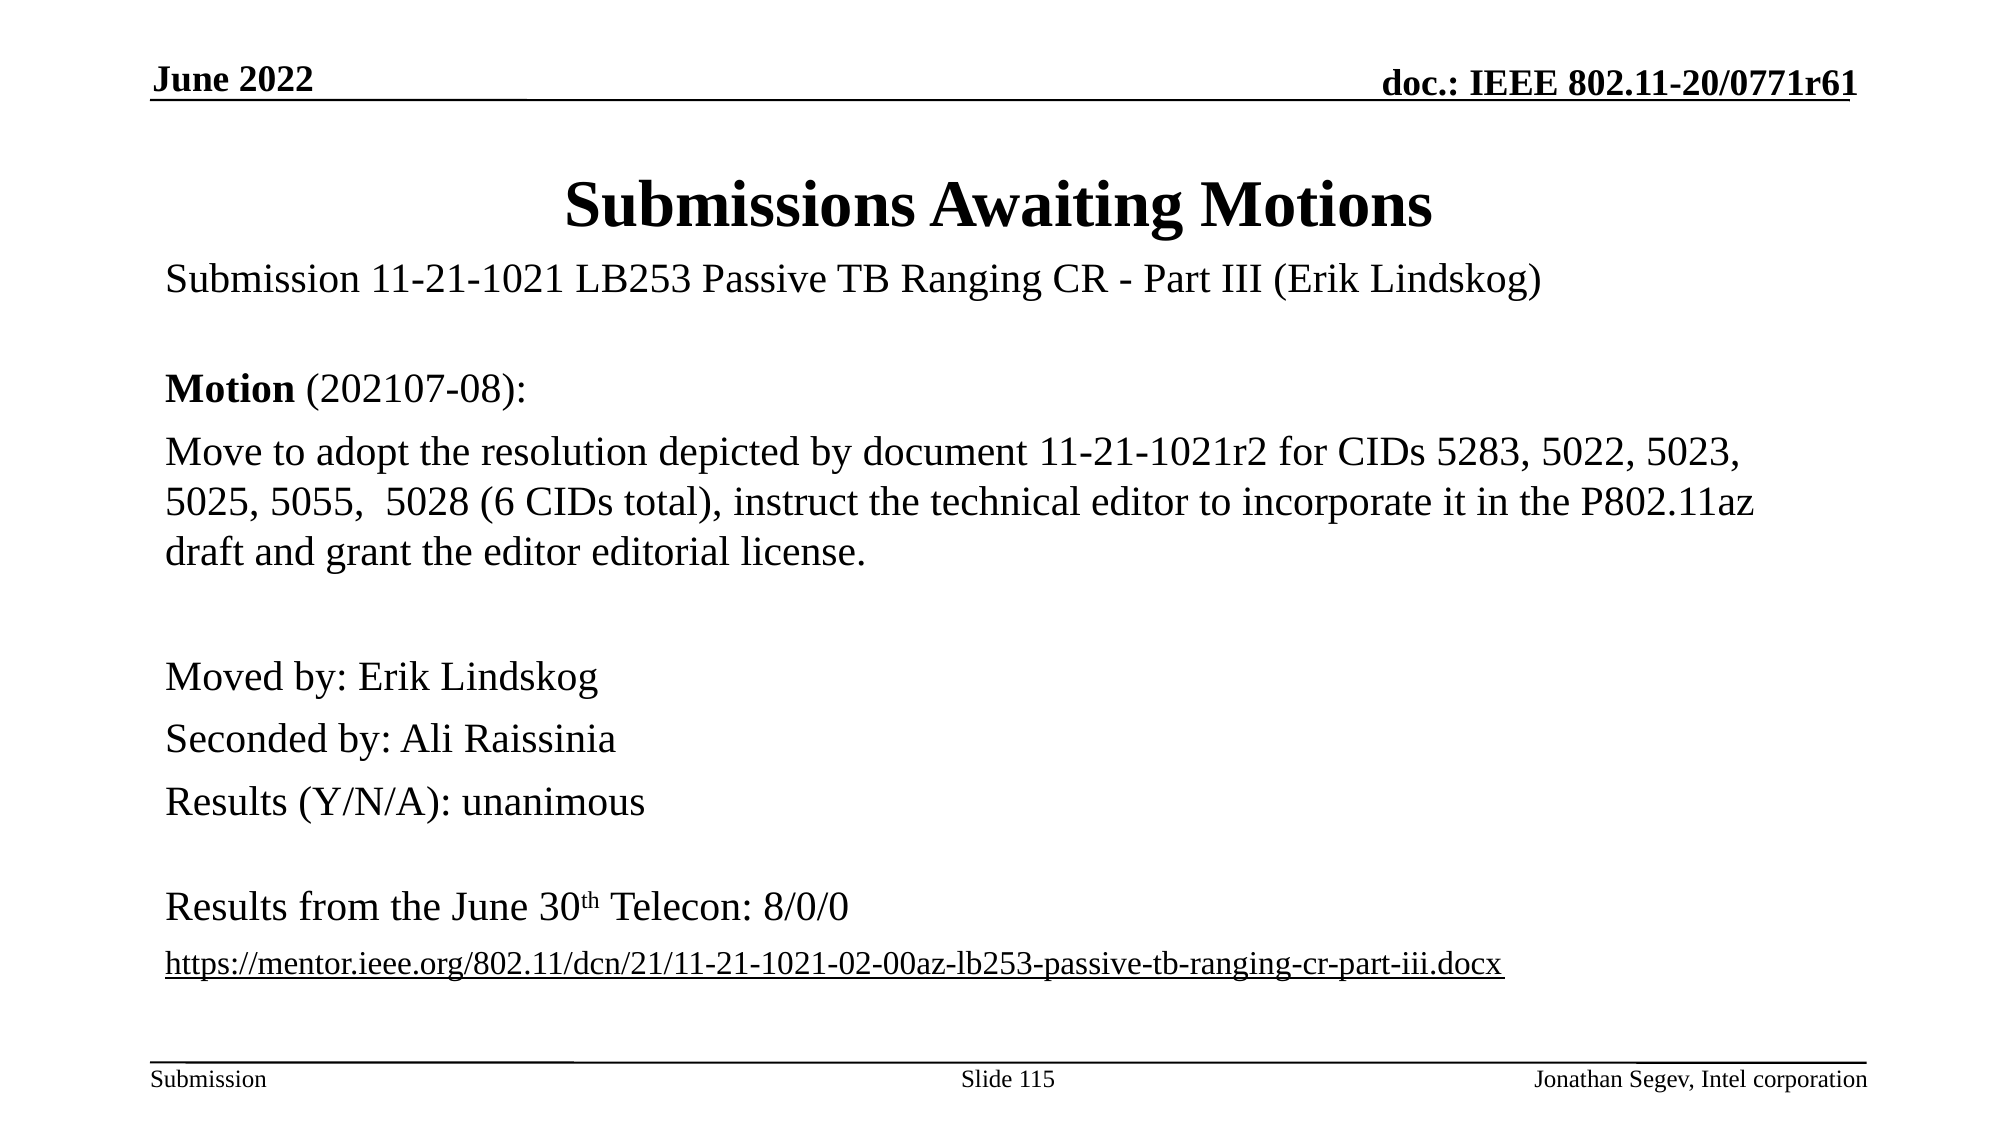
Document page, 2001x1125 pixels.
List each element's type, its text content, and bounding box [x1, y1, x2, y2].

list Submission 11-21-1021 LB253 Passive TB Ranging CR - Part III (Erik Lindskog) Motion (202107-08): Move to adopt the resolution depicted by document 11-21-1021r2 for CIDs 5283, 5022, 5023, 5025, 5055, 5028 (6 CIDs total), instruct the technical editor to incorporate it in the P802.11az draft and grant the editor editorial license. Moved by: Erik Lindskog Seconded by: Ali Raissinia Results (Y/N/A): unanimous Results from the June 30th Telecon: 8/0/0 https://mentor.ieee.org/802.11/dcn/21/11-21-1021-02-00az-lb253-passive-tb-ranging-cr-part-iii.docx [149, 243, 1850, 1000]
footer Jonathan Segev, Intel corporation [1171, 1061, 1869, 1093]
slide_number Slide 115 [950, 1061, 1067, 1123]
title Submissions Awaiting Motions [149, 112, 1850, 243]
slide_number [152, 54, 563, 100]
